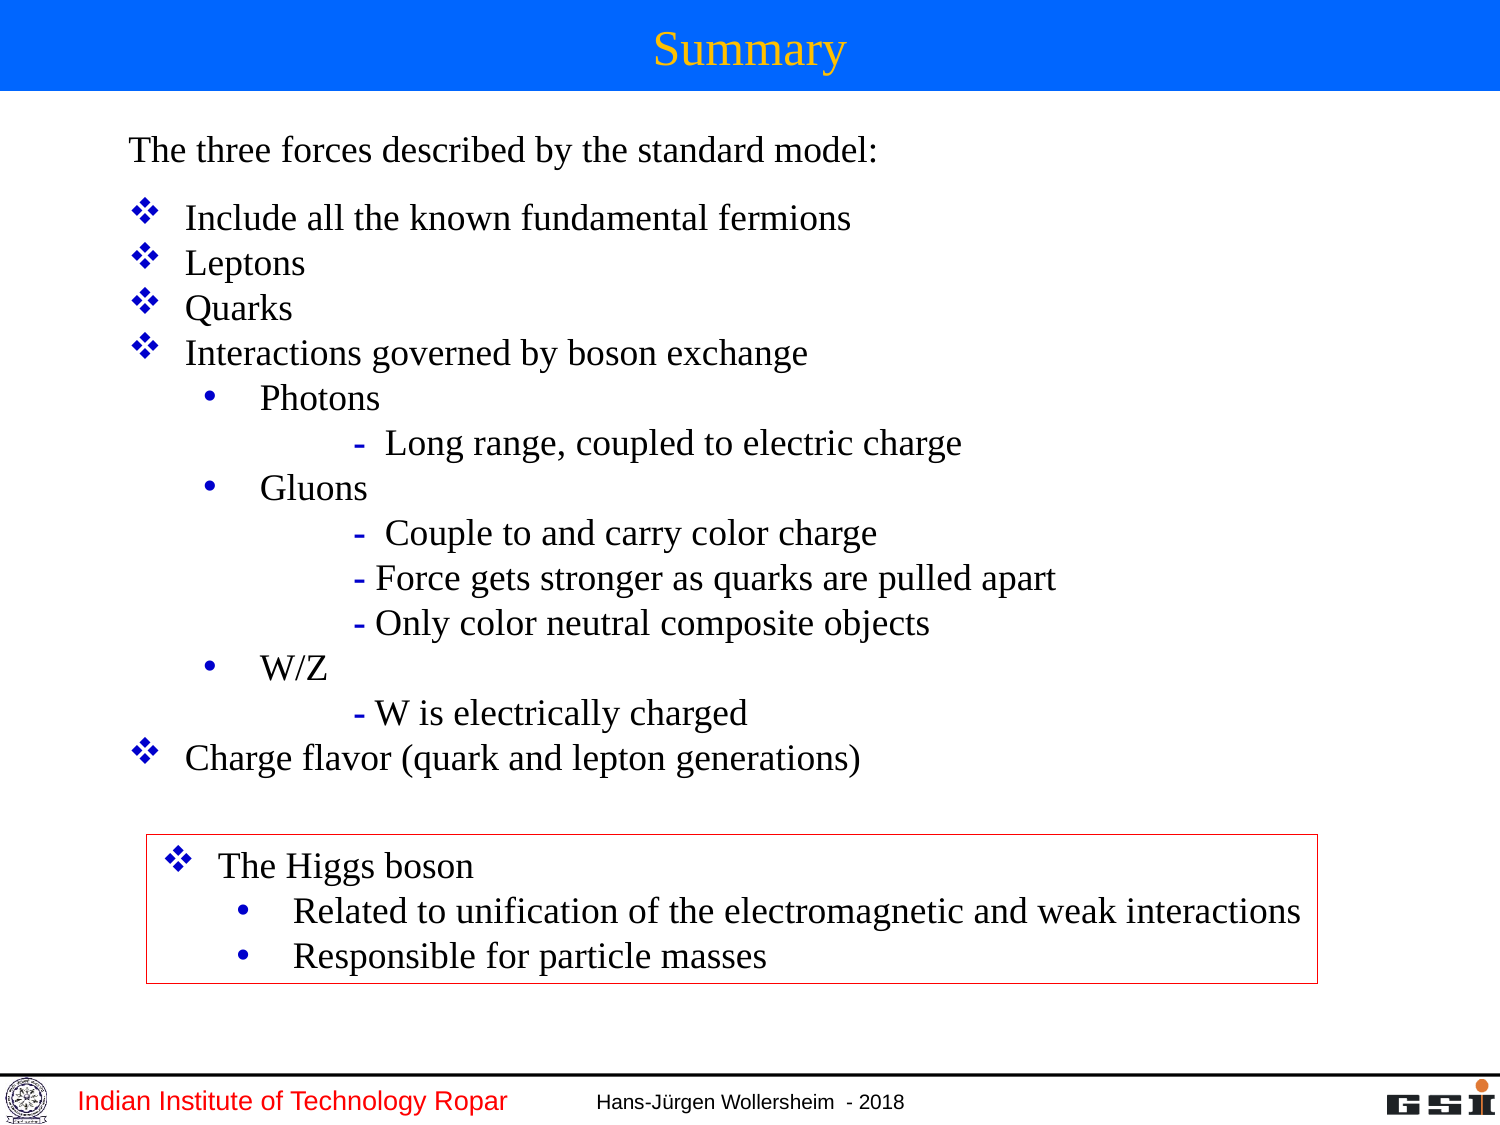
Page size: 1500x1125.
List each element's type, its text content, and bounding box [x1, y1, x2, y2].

title Summary [0, 0, 1500, 91]
text_box The three forces described by the standard model: Include all the known fundamental fermions Leptons Quarks Interactions governed by boson exchange Photons - Long range, coupled to electric charge Gluons - Couple to and carry color charge - Force gets stronger as quarks are pulled apart - Only color neutral composite objects W/Z - W is electrically charged Charge flavor (quark and lepton generations) [113, 118, 1073, 786]
text_box The Higgs boson Related to unification of the electromagnetic and weak interactions Responsible for particle masses [146, 834, 1318, 984]
picture [1387, 1079, 1495, 1115]
picture [5, 1077, 47, 1124]
